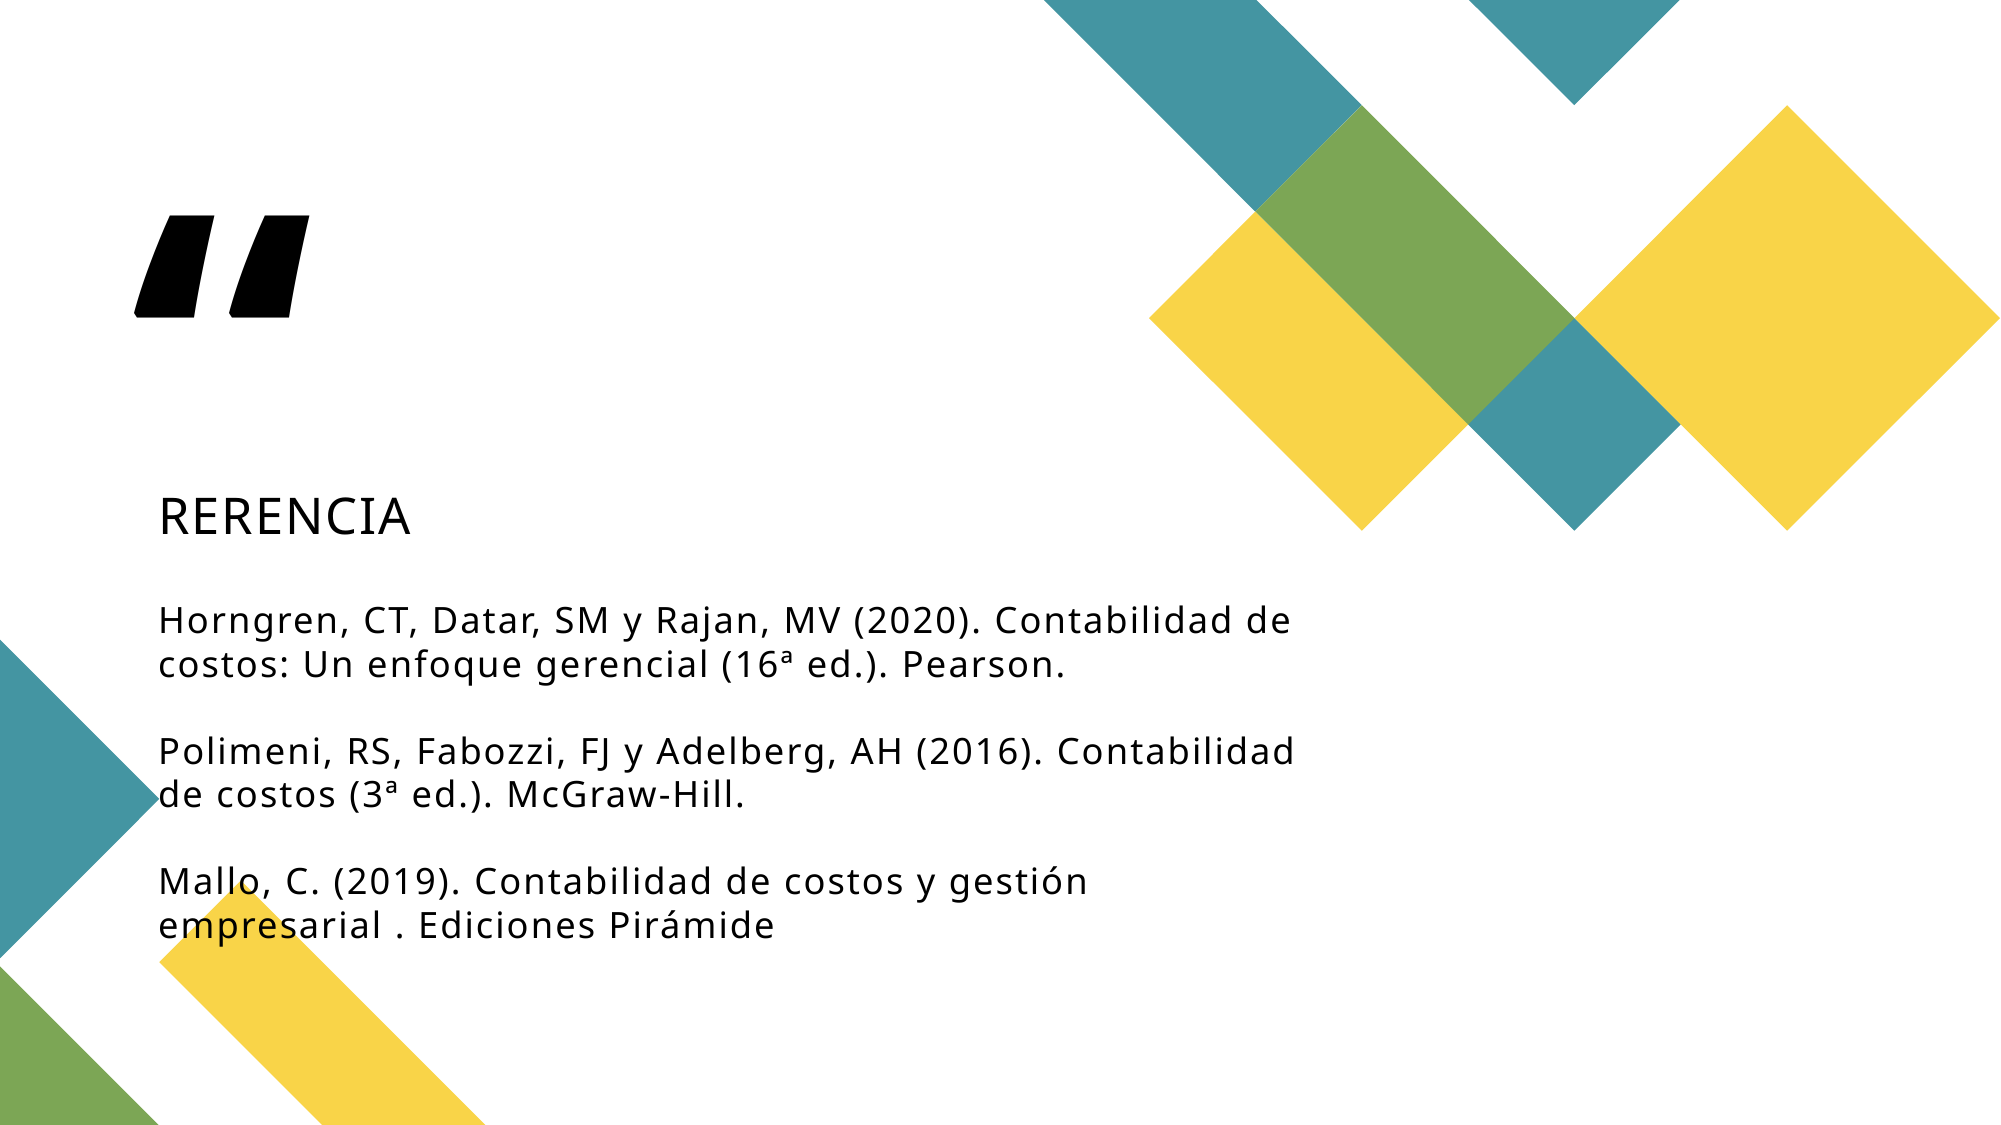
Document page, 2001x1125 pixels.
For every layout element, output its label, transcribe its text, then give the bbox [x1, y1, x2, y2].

title RERENCIA Horngren, CT, Datar, SM y Rajan, MV (2020). Contabilidad de costos: Un enfoque gerencial (16ª ed.). Pearson. Polimeni, RS, Fabozzi, FJ y Adelberg, AH (2016). Contabilidad de costos (3ª ed.). McGraw-Hill. Mallo, C. (2019). Contabilidad de costos y gestión empresarial . Ediciones Pirámide [158, 406, 1329, 946]
